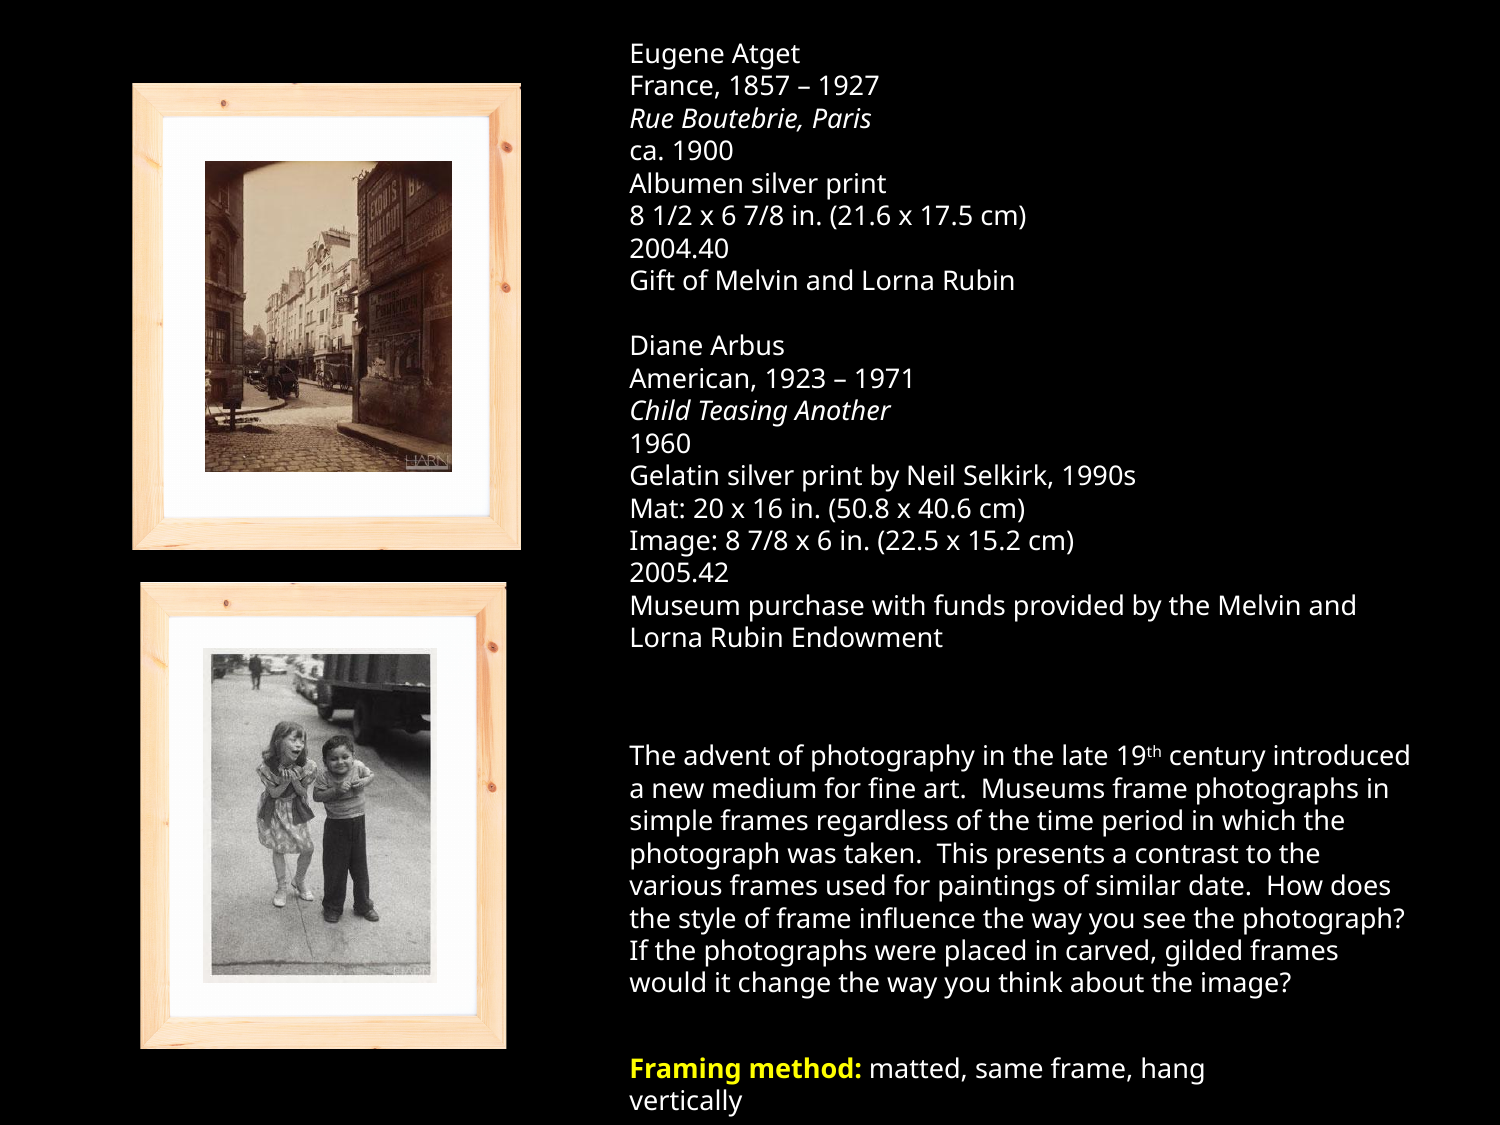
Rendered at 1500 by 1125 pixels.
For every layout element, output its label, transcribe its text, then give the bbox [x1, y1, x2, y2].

text_box Eugene Atget France, 1857 – 1927 Rue Boutebrie, Paris ca. 1900 Albumen silver print 8 1/2 x 6 7/8 in. (21.6 x 17.5 cm) 2004.40 Gift of Melvin and Lorna Rubin Diane Arbus American, 1923 – 1971 Child Teasing Another 1960 Gelatin silver print by Neil Selkirk, 1990s Mat: 20 x 16 in. (50.8 x 40.6 cm) Image: 8 7/8 x 6 in. (22.5 x 15.2 cm) 2005.42 Museum purchase with funds provided by the Melvin and Lorna Rubin Endowment [614, 28, 1432, 726]
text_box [132, 82, 522, 1050]
text_box The advent of photography in the late 19th century introduced a new medium for fine art. Museums frame photographs in simple frames regardless of the time period in which the photograph was taken. This presents a contrast to the various frames used for paintings of similar date. How does the style of frame influence the way you see the photograph? If the photographs were placed in carved, gilded frames would it change the way you think about the image? [614, 731, 1432, 1039]
text_box Framing method: matted, same frame, hang vertically [614, 1043, 1325, 1124]
